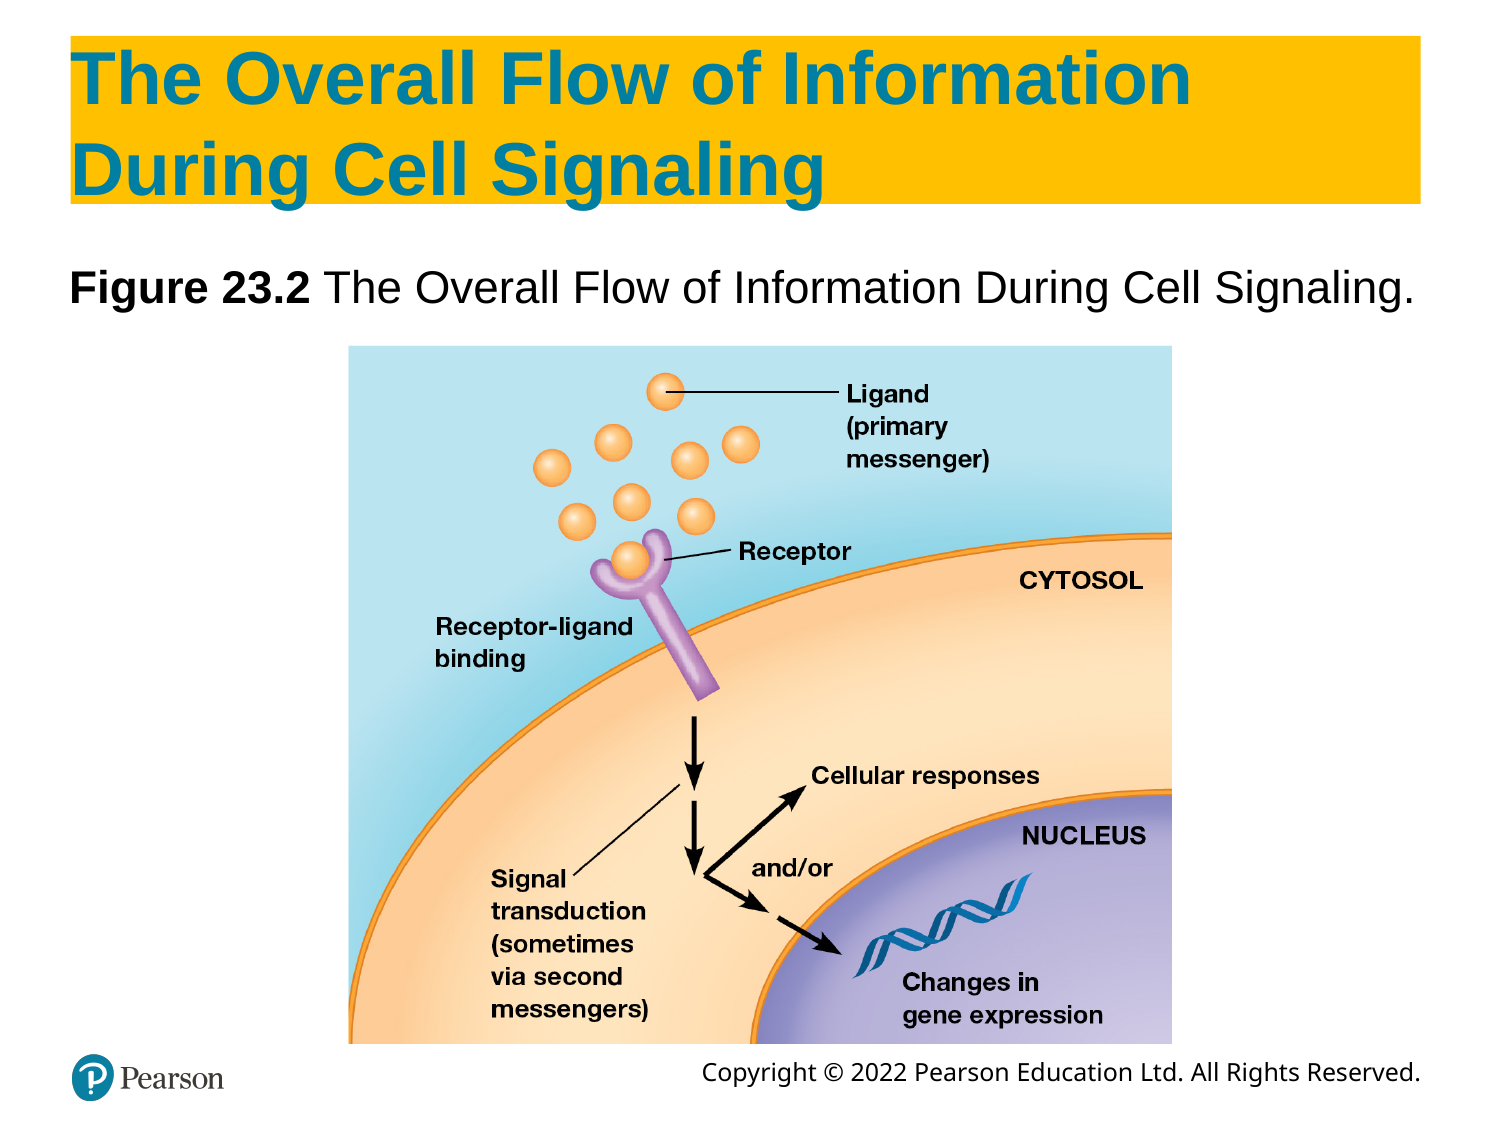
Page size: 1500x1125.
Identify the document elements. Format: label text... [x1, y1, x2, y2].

picture [72, 1054, 88, 1070]
picture [342, 338, 1175, 1044]
list Figure 23.2 The Overall Flow of Information During Cell Signaling. [69, 257, 1424, 308]
picture [98, 1054, 224, 1101]
title The Overall Flow of Information During Cell Signaling [70, 35, 1421, 204]
picture [72, 1087, 83, 1101]
picture [80, 1063, 106, 1088]
